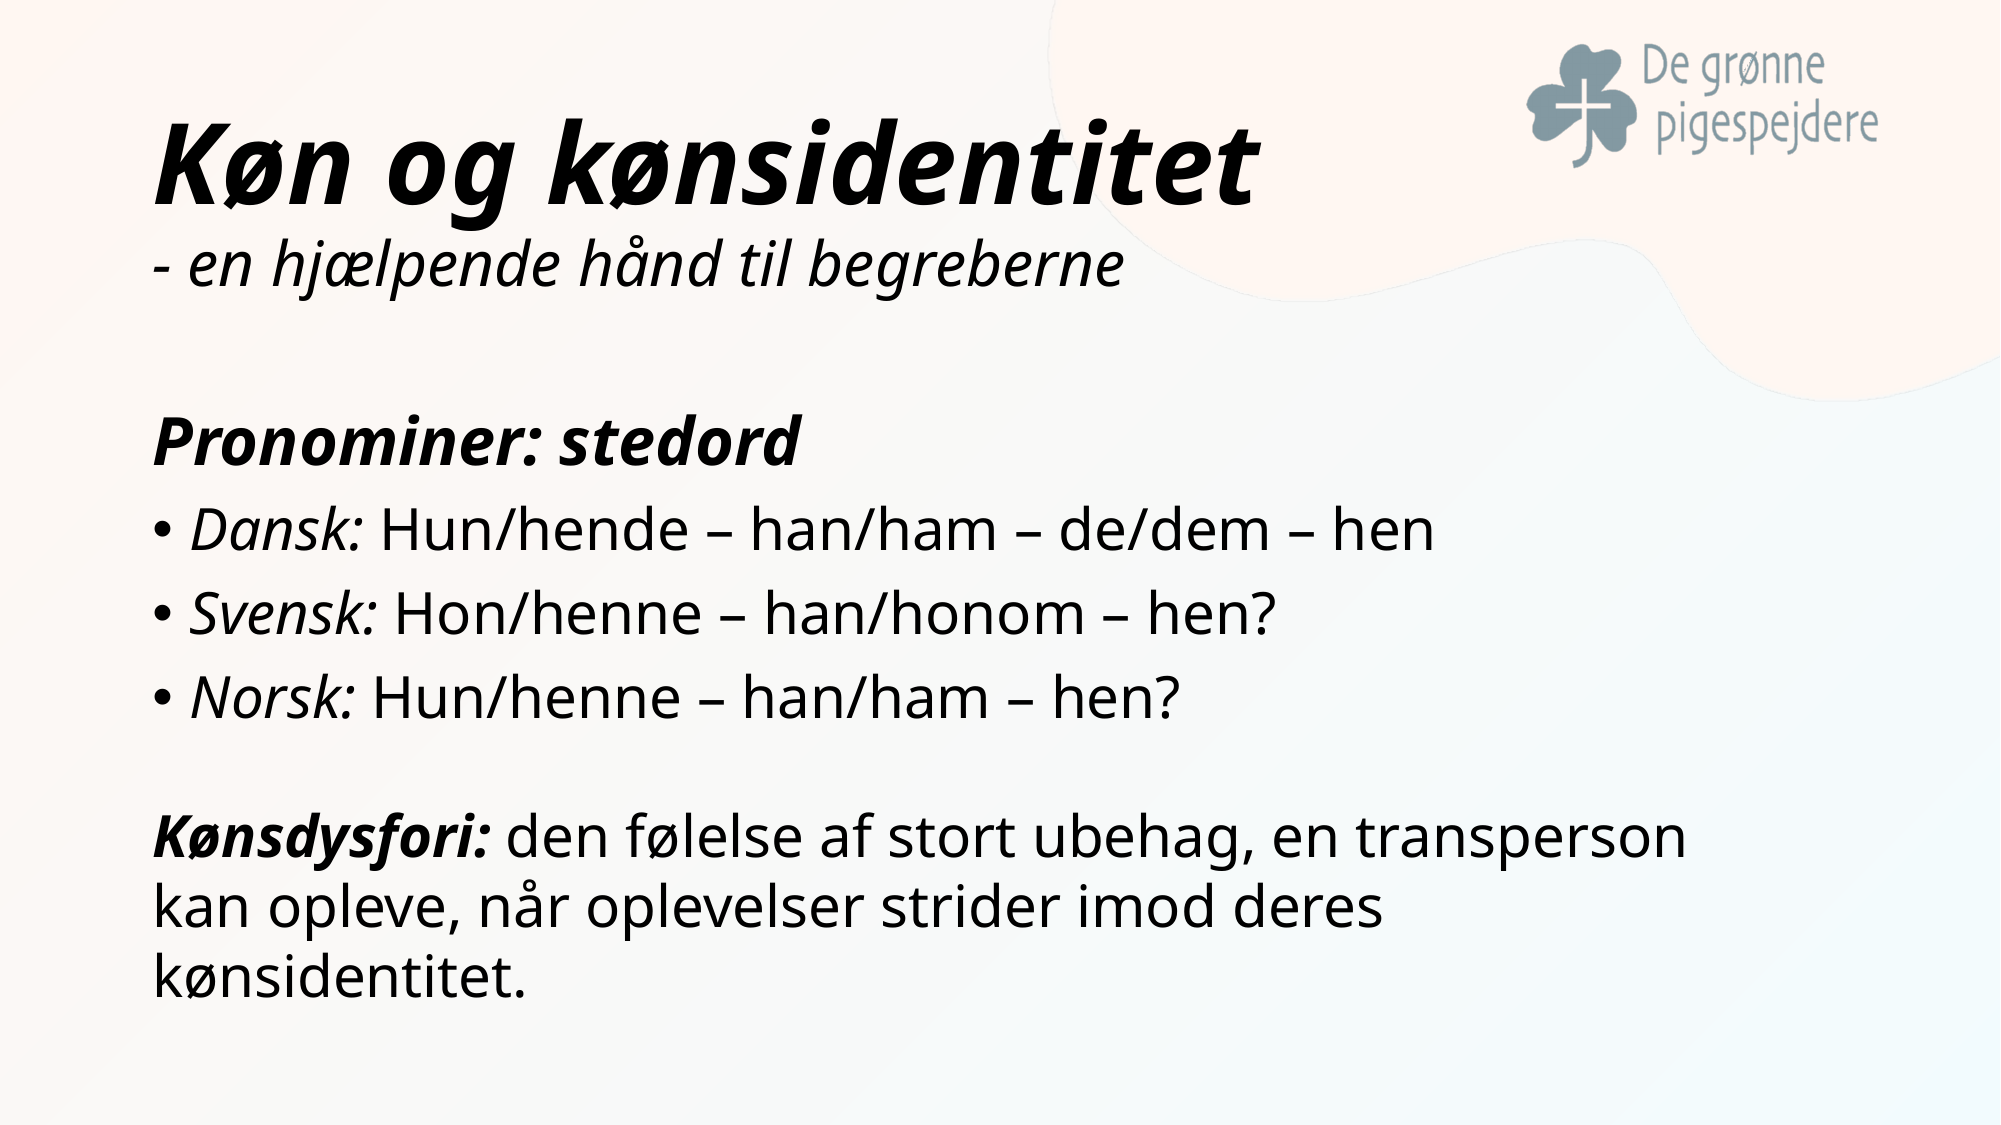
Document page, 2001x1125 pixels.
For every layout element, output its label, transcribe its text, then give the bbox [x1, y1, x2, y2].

list Pronominer: stedord Dansk: Hun/hende – han/ham – de/dem – hen Svensk: Hon/henne – han/honom – hen? Norsk: Hun/henne – han/ham – hen? [137, 299, 1863, 746]
text_box Kønsdysfori: den følelse af stort ubehag, en transperson kan opleve, når oplevelser strider imod deres kønsidentitet. [137, 791, 1775, 1062]
text_box - en hjælpende hånd til begreberne [137, 216, 889, 299]
title Køn og kønsidentitet [137, 59, 889, 216]
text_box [889, 0, 2000, 410]
